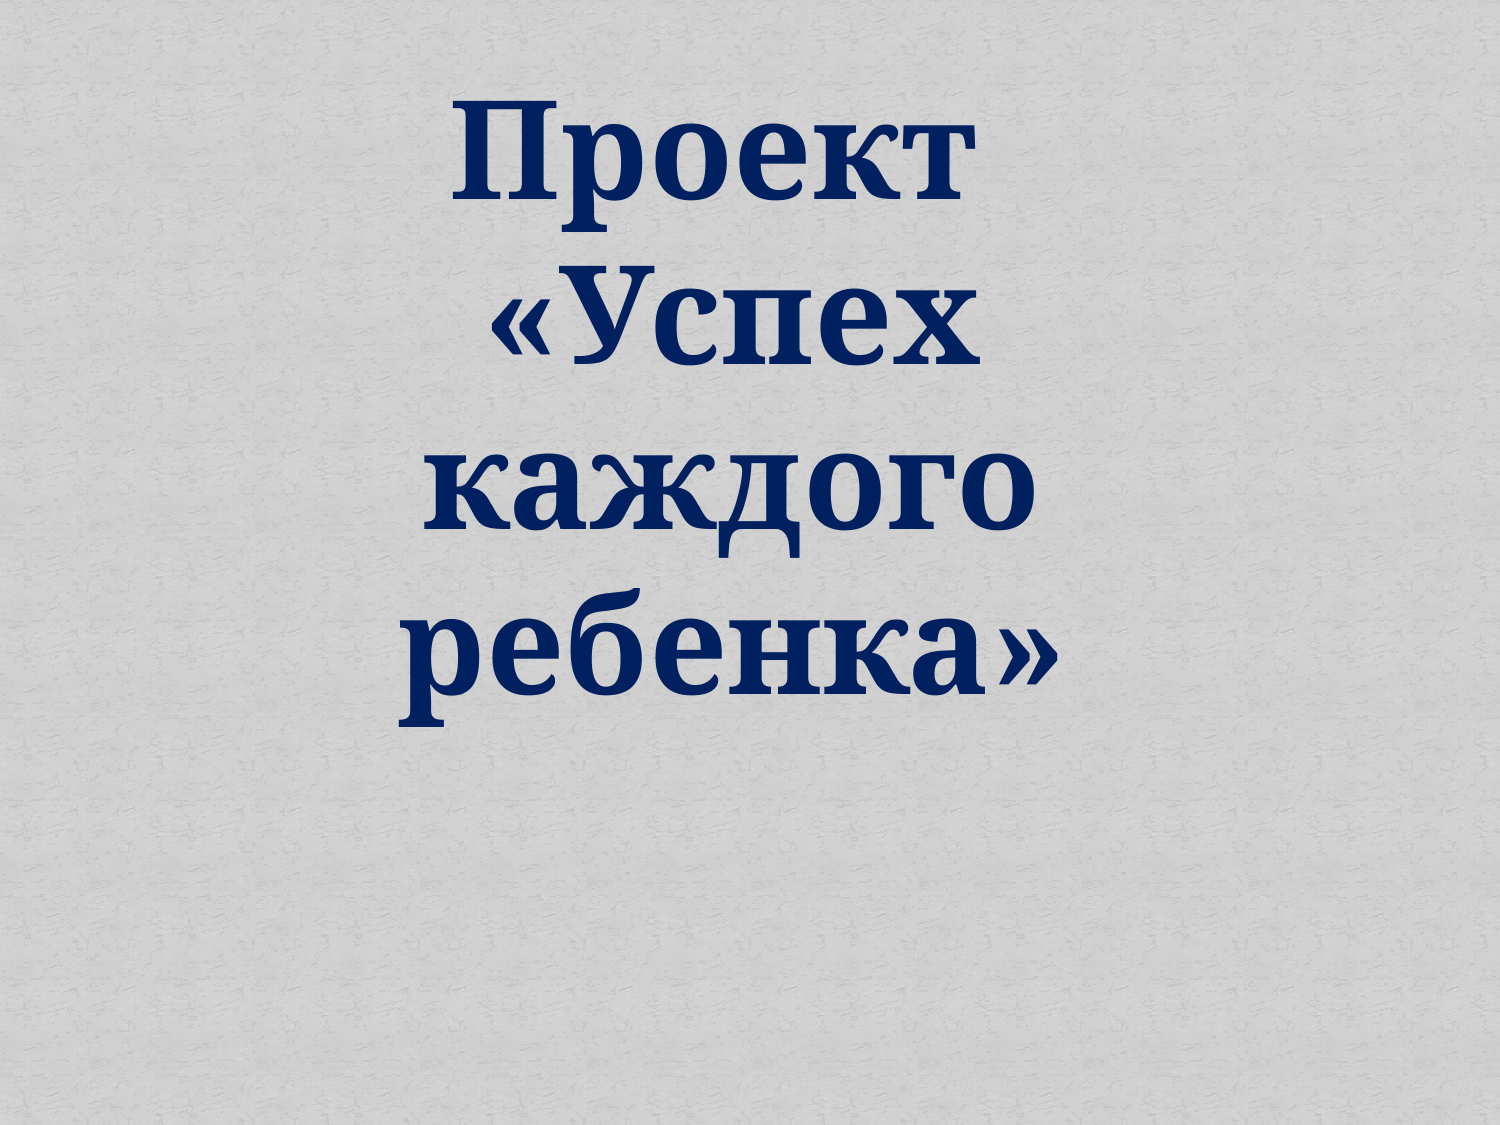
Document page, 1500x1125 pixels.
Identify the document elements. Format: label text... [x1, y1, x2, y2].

text_box Проект «Успех каждого ребенка» [159, 54, 1306, 729]
